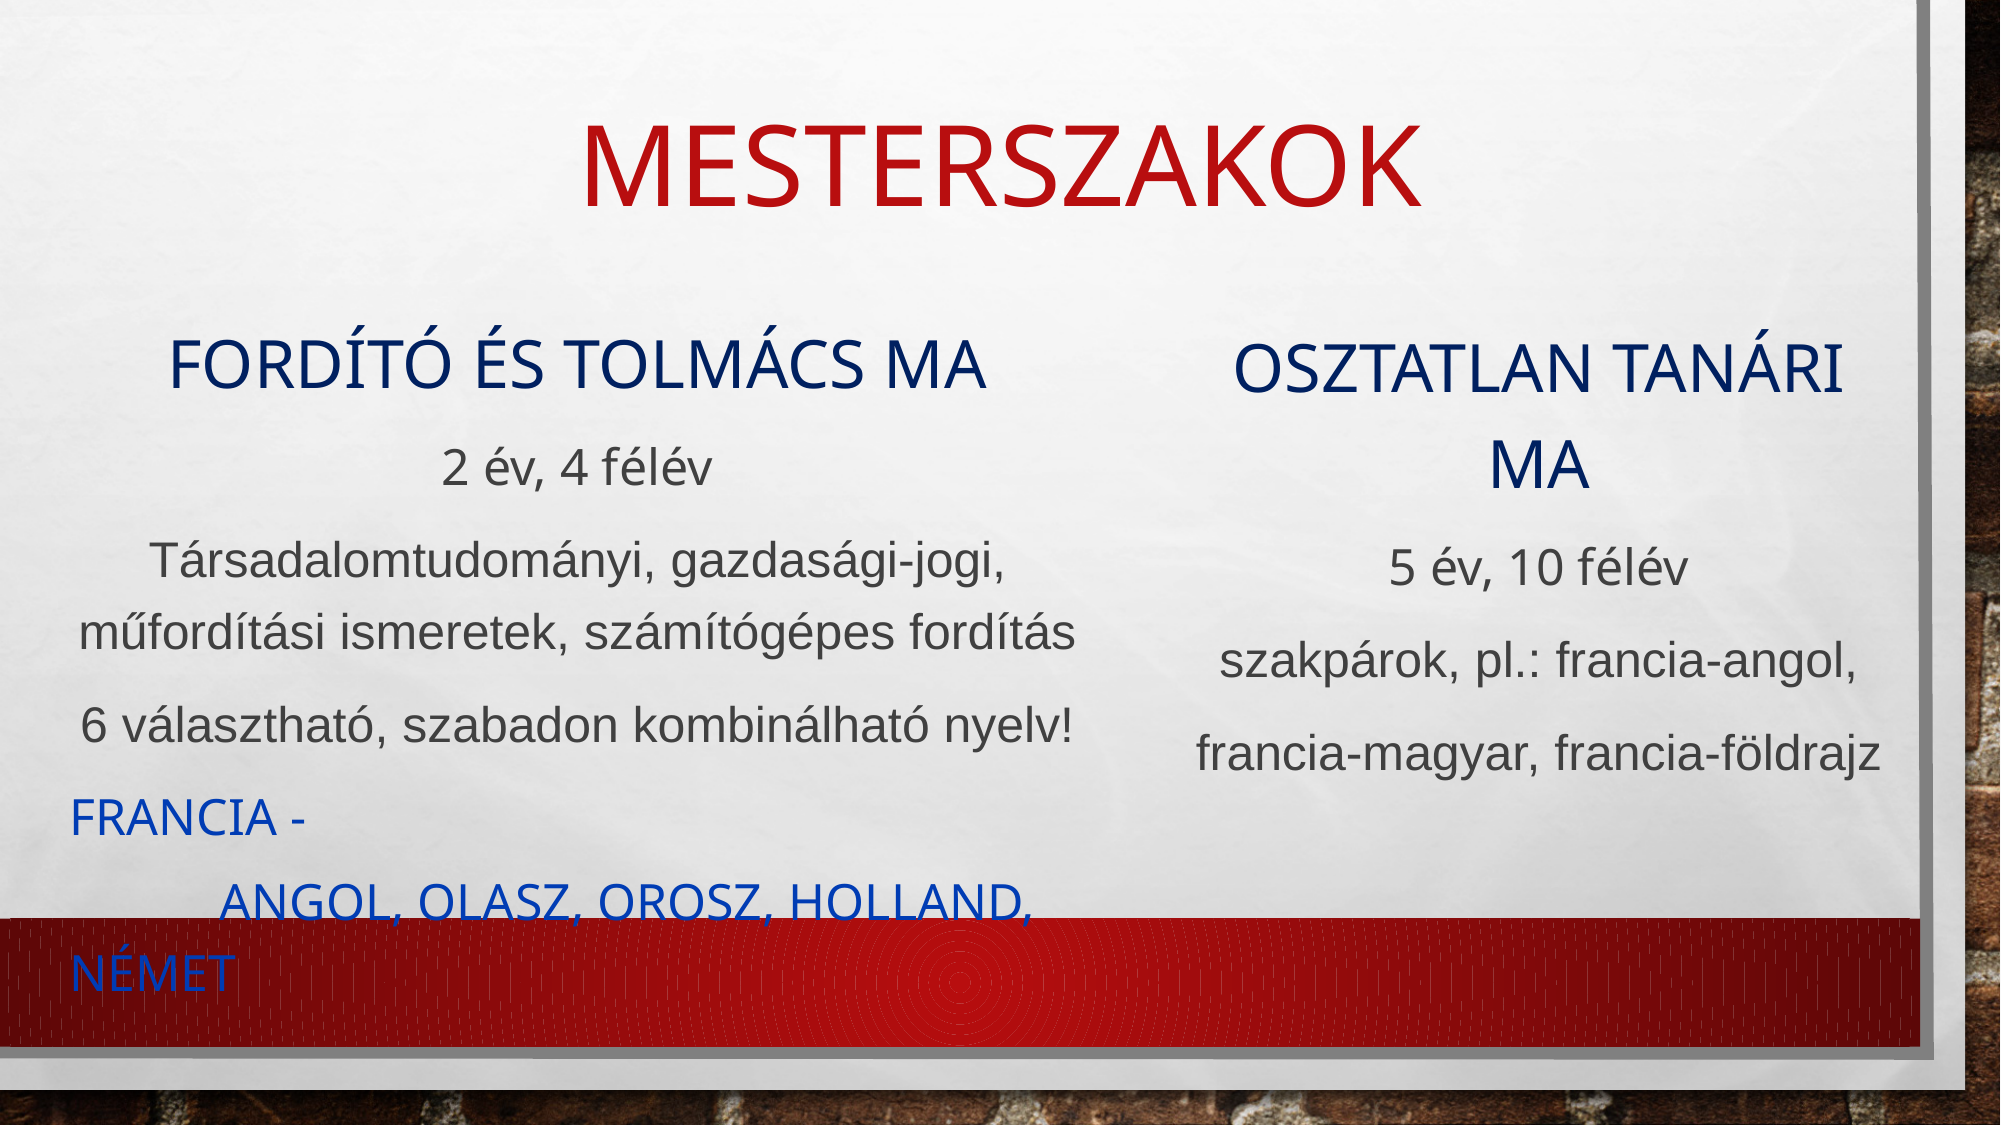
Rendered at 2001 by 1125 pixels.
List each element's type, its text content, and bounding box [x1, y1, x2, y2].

title MESTERSZAKok [147, 74, 1853, 265]
picture [0, 0, 2000, 1125]
list FORDÍTÓ ÉS TOLMÁCS MA 2 év, 4 félév Társadalomtudományi, gazdasági-jogi, műfordítási ismeretek, számítógépes fordítás 6 választható, szabadon kombinálható nyelv! Francia - angol, olasz, orosz, holland, német [54, 298, 1101, 1013]
list Osztatlan tanári MA 5 év, 10 félév szakpárok, pl.: francia-angol, francia-magyar, francia-földrajz [1172, 302, 1906, 864]
